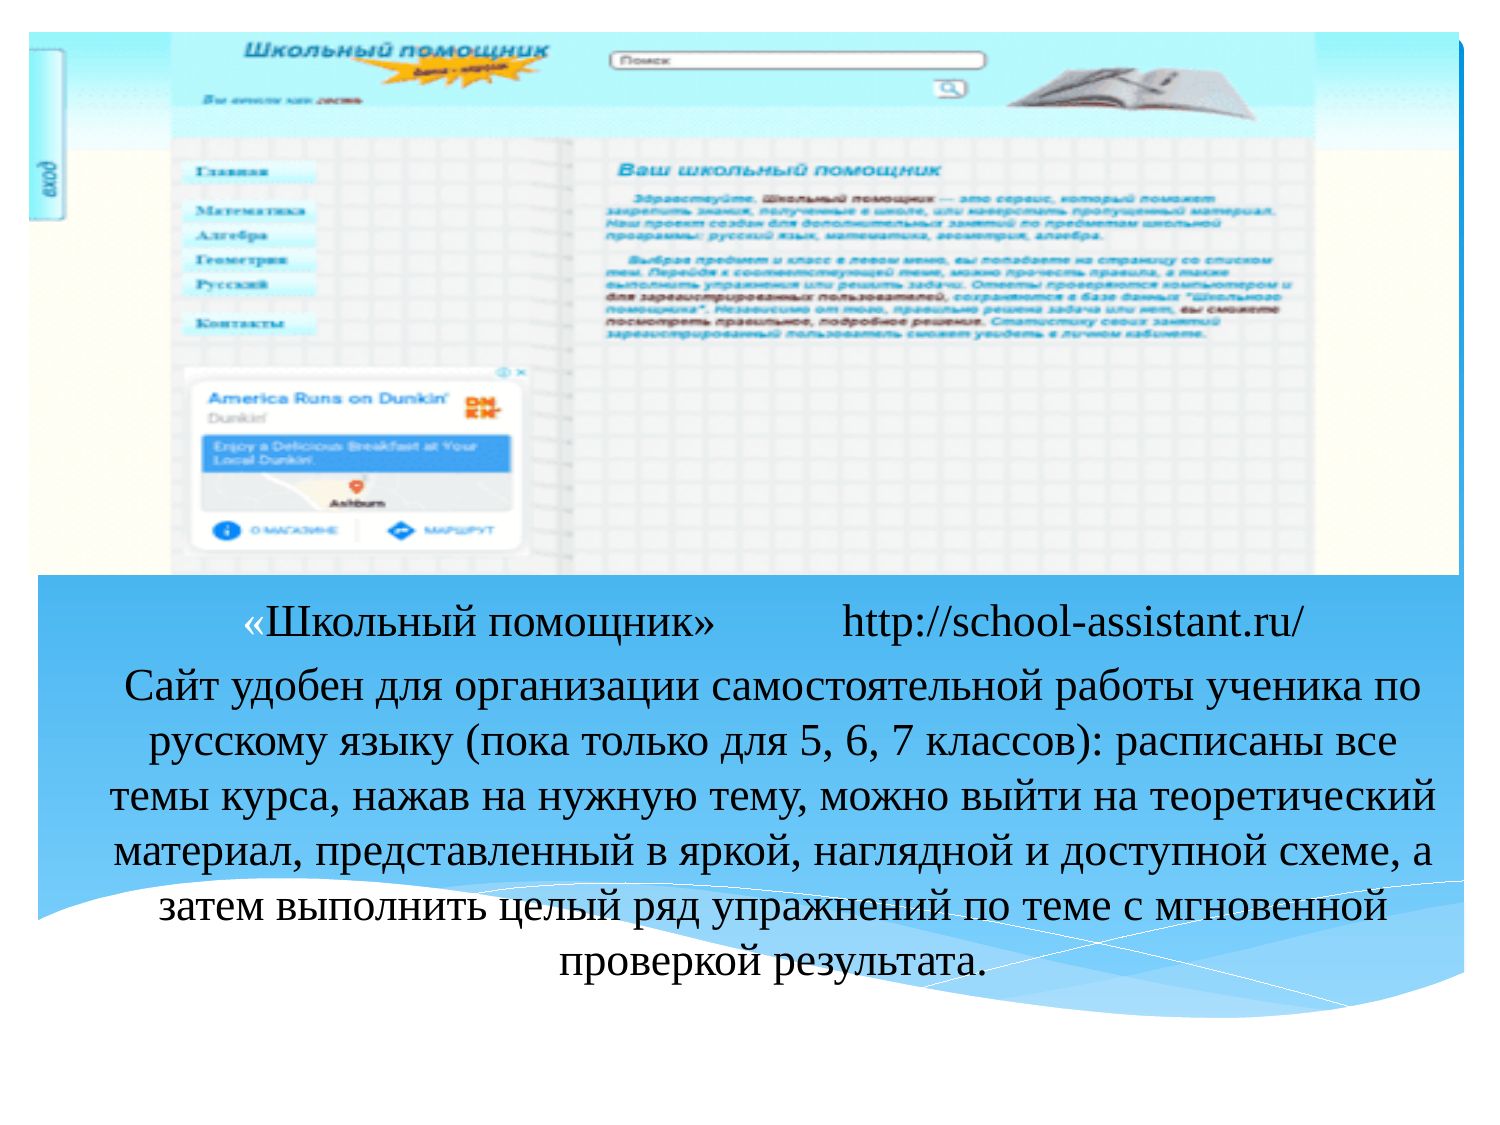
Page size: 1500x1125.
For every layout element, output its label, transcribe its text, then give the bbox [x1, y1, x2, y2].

picture [29, 32, 1459, 575]
subtitle «Школьный помощник» http://school-assistant.ru/ Сайт удобен для организации самостоятельной работы ученика по русскому языку (пока только для 5, 6, 7 классов): расписаны все темы курса, нажав на нужную тему, можно выйти на теоретический материал, представленный в яркой, наглядной и доступной схеме, а затем выполнить целый ряд упражнений по теме с мгновенной проверкой результата. [88, 583, 1459, 1047]
